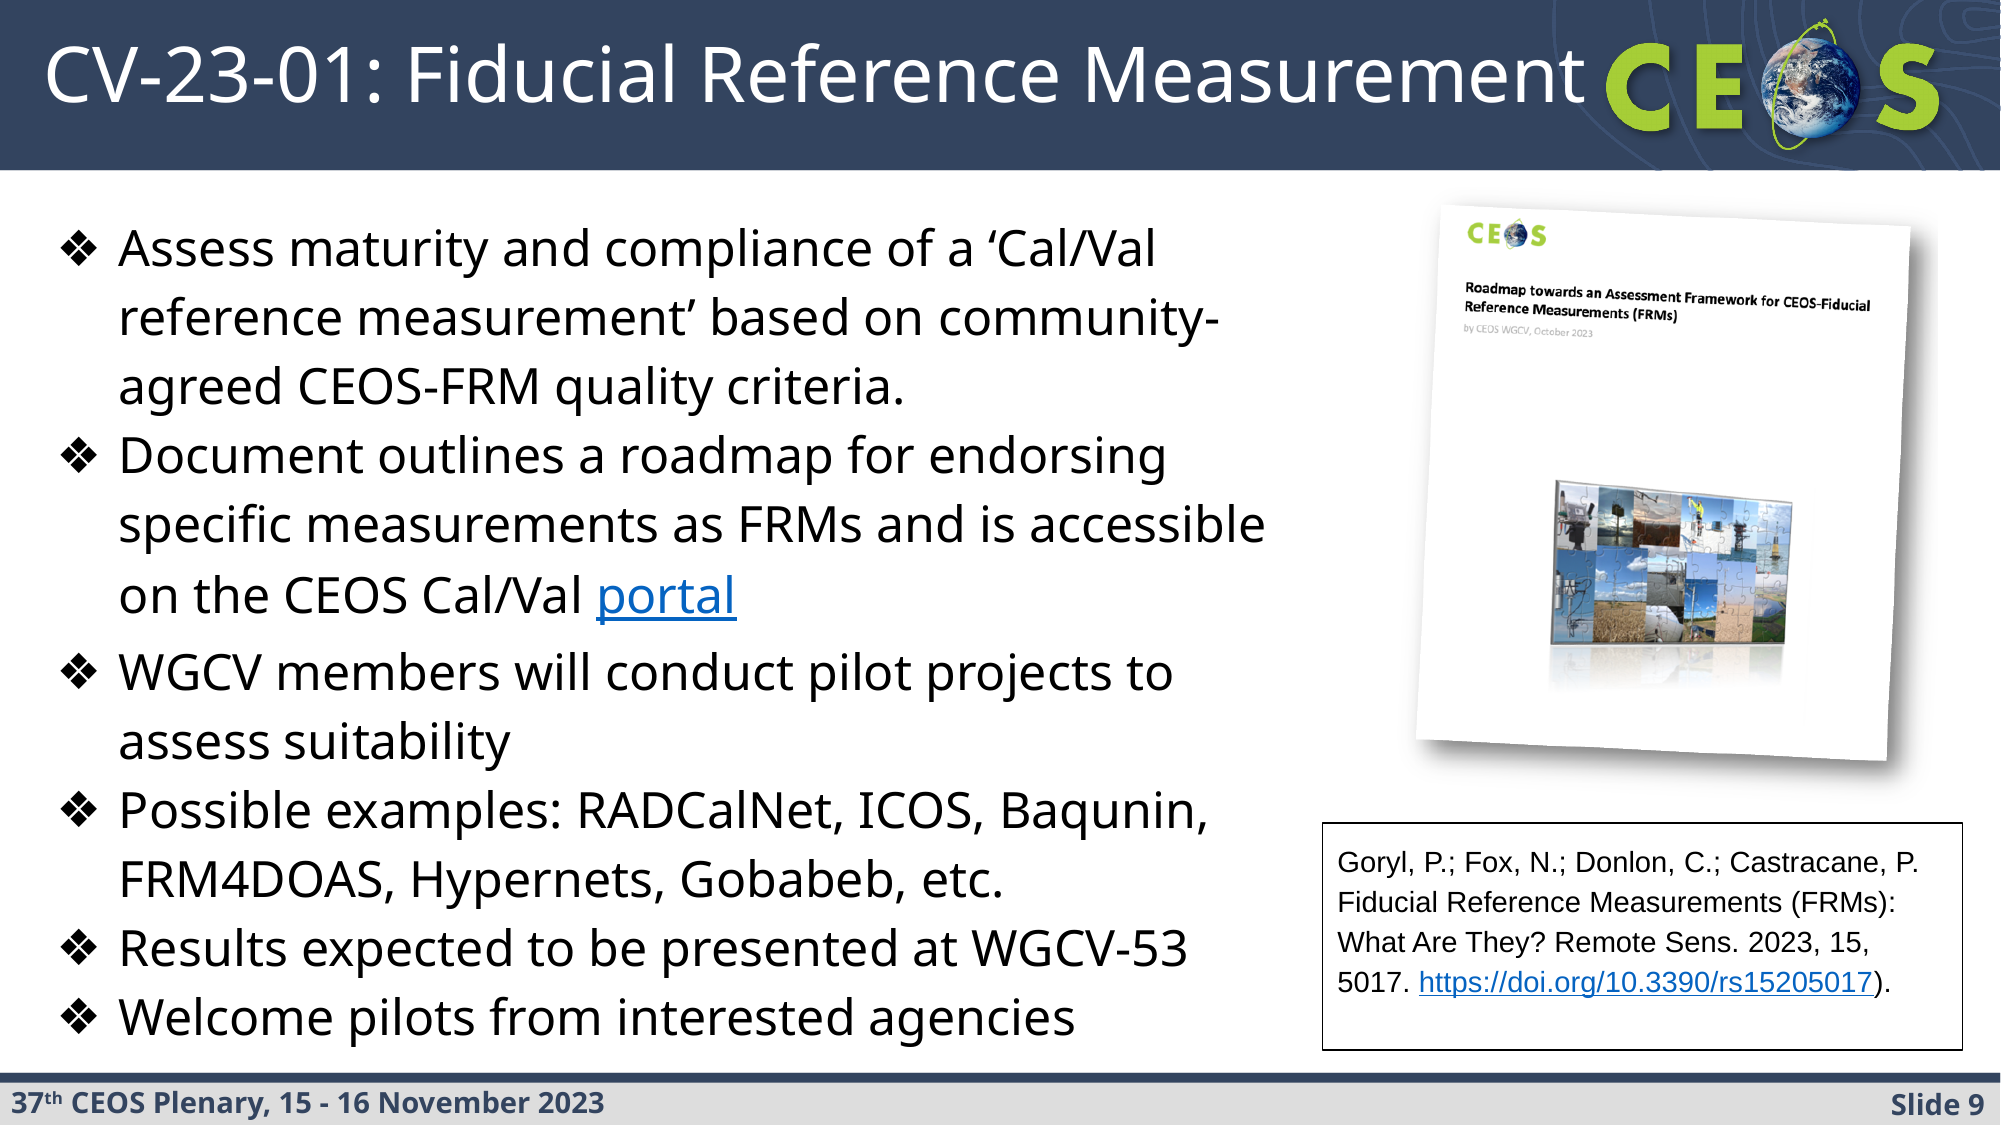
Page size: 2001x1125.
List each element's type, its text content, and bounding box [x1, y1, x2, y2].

picture [1606, 18, 1939, 150]
text_box Goryl, P.; Fox, N.; Donlon, C.; Castracane, P. Fiducial Reference Measurements (FRMs): What Are They? Remote Sens. 2023, 15, 5017. https://doi.org/10.3390/rs15205017). [1322, 823, 1963, 1050]
list Assess maturity and compliance of a ‘Cal/Val reference measurement’ based on community-agreed CEOS-FRM quality criteria. Document outlines a roadmap for endorsing specific measurements as FRMs and is accessible on the CEOS Cal/Val portal WGCV members will conduct pilot projects to assess suitability Possible examples: RADCalNet, ICOS, Baqunin, FRM4DOAS, Hypernets, Gobabeb, etc. Results expected to be presented at WGCV-53 Welcome pilots from interested agencies [28, 200, 1321, 998]
title CV-23-01: Fiducial Reference Measurement [28, 28, 1785, 157]
picture [1386, 181, 1938, 820]
